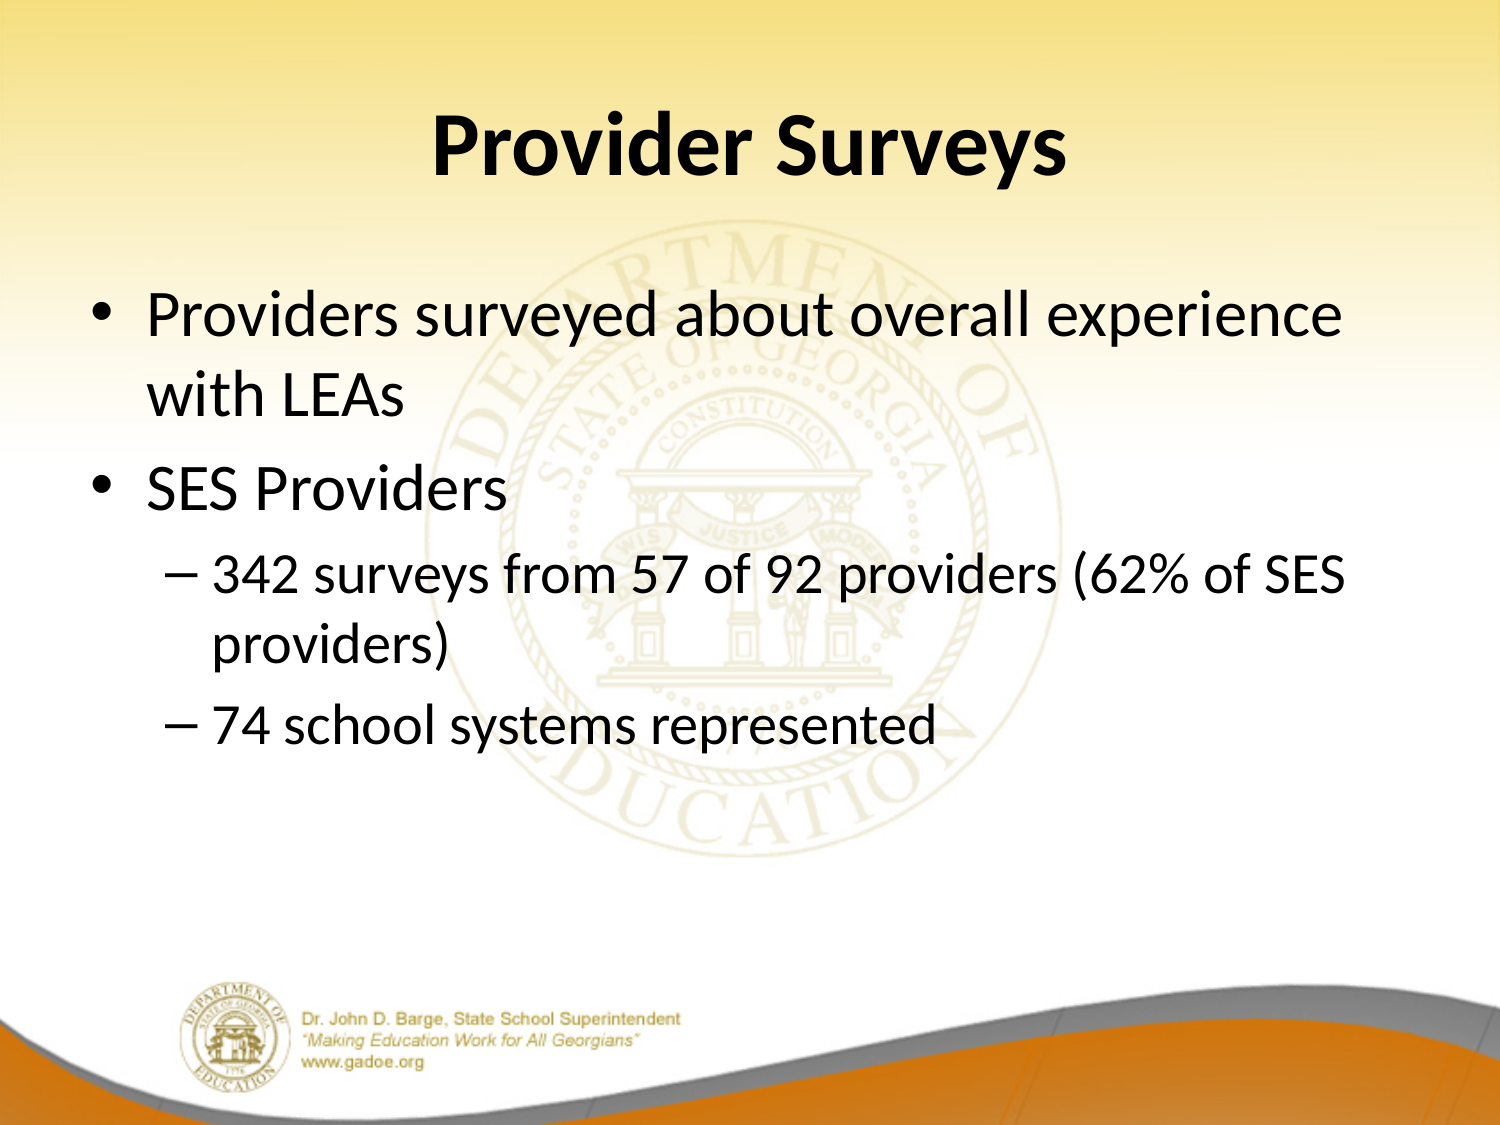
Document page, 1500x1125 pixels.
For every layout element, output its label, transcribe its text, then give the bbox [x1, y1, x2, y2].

picture [0, 0, 1500, 1125]
list Providers surveyed about overall experience with LEAs SES Providers 342 surveys from 57 of 92 providers (62% of SES providers) 74 school systems represented [74, 262, 1426, 1006]
title Provider Surveys [74, 44, 1426, 233]
